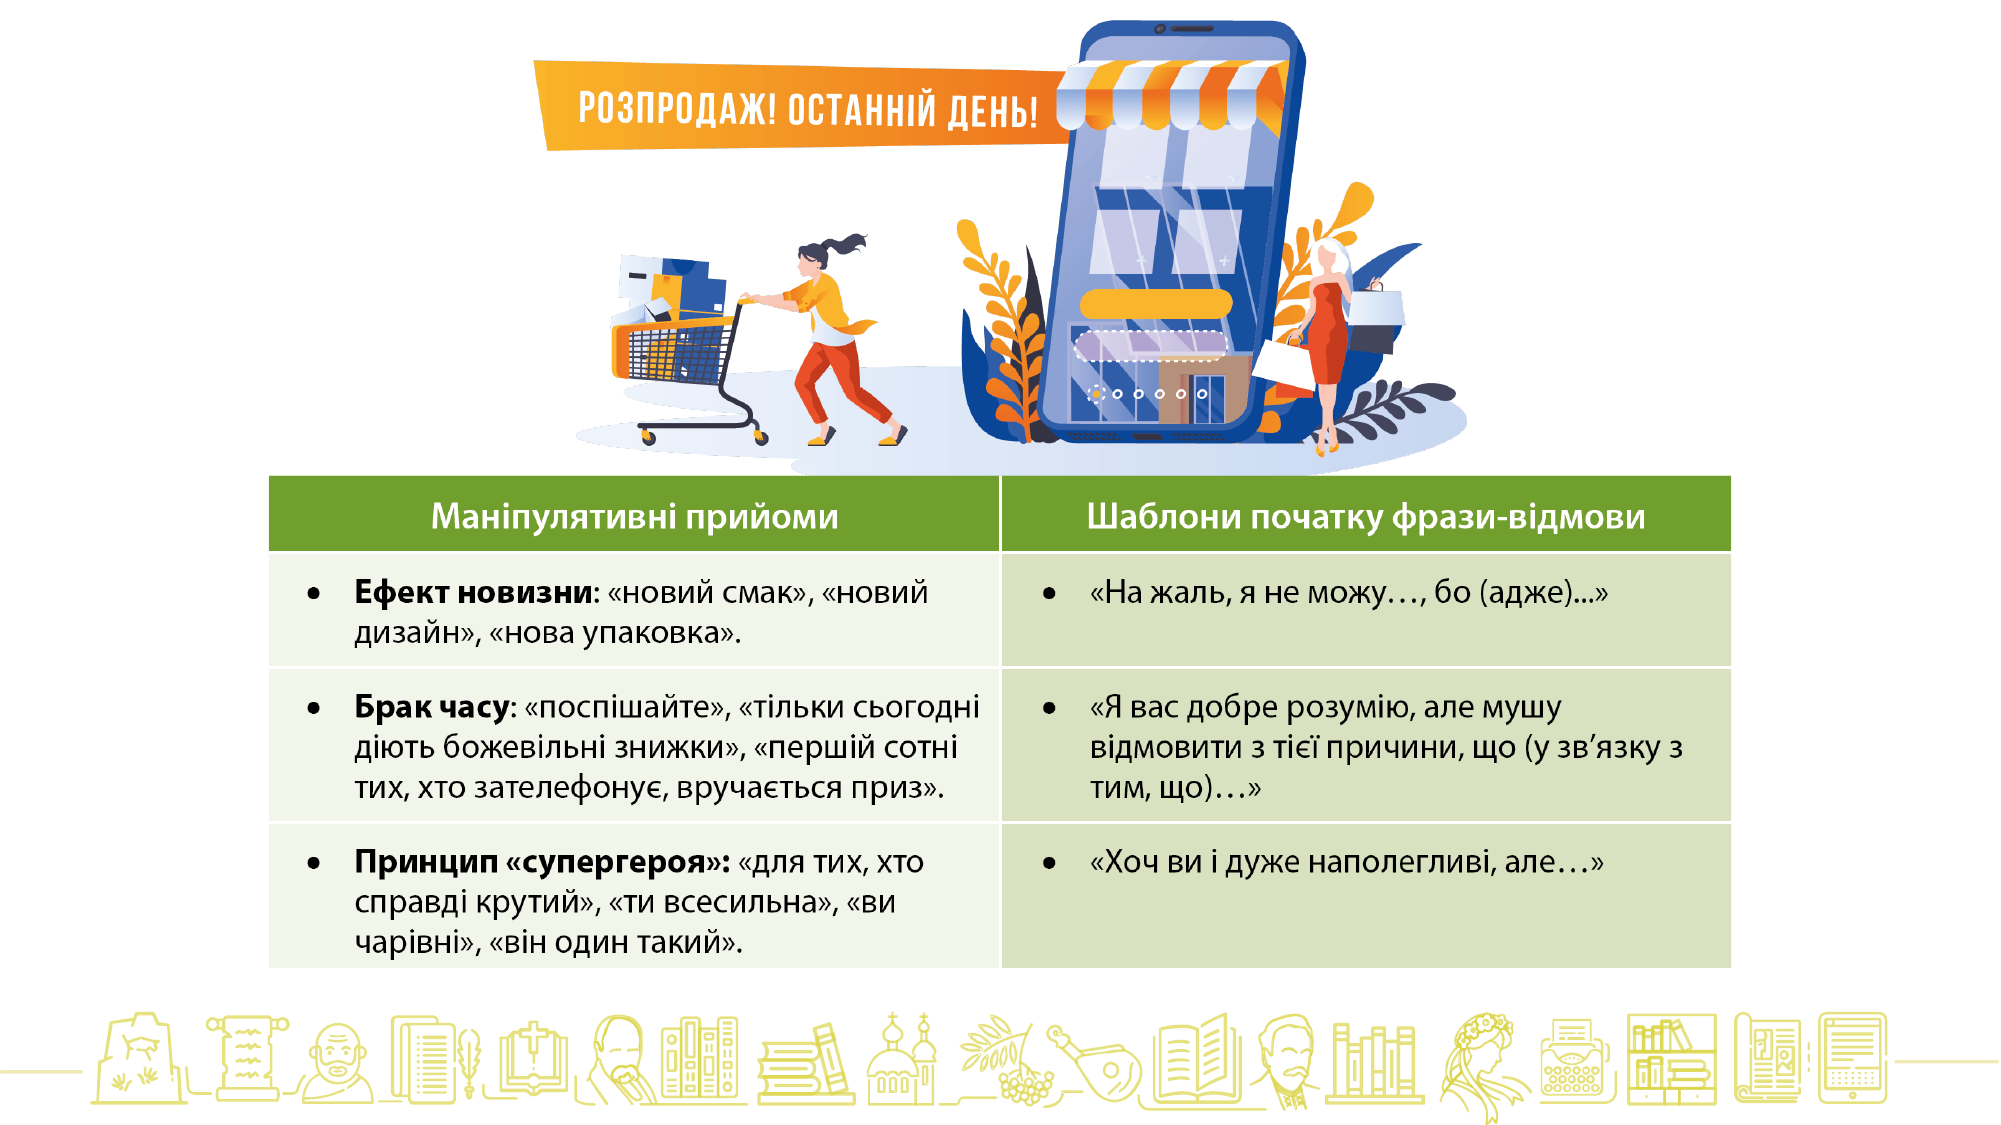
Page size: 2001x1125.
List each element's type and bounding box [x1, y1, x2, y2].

picture [268, 20, 1732, 968]
